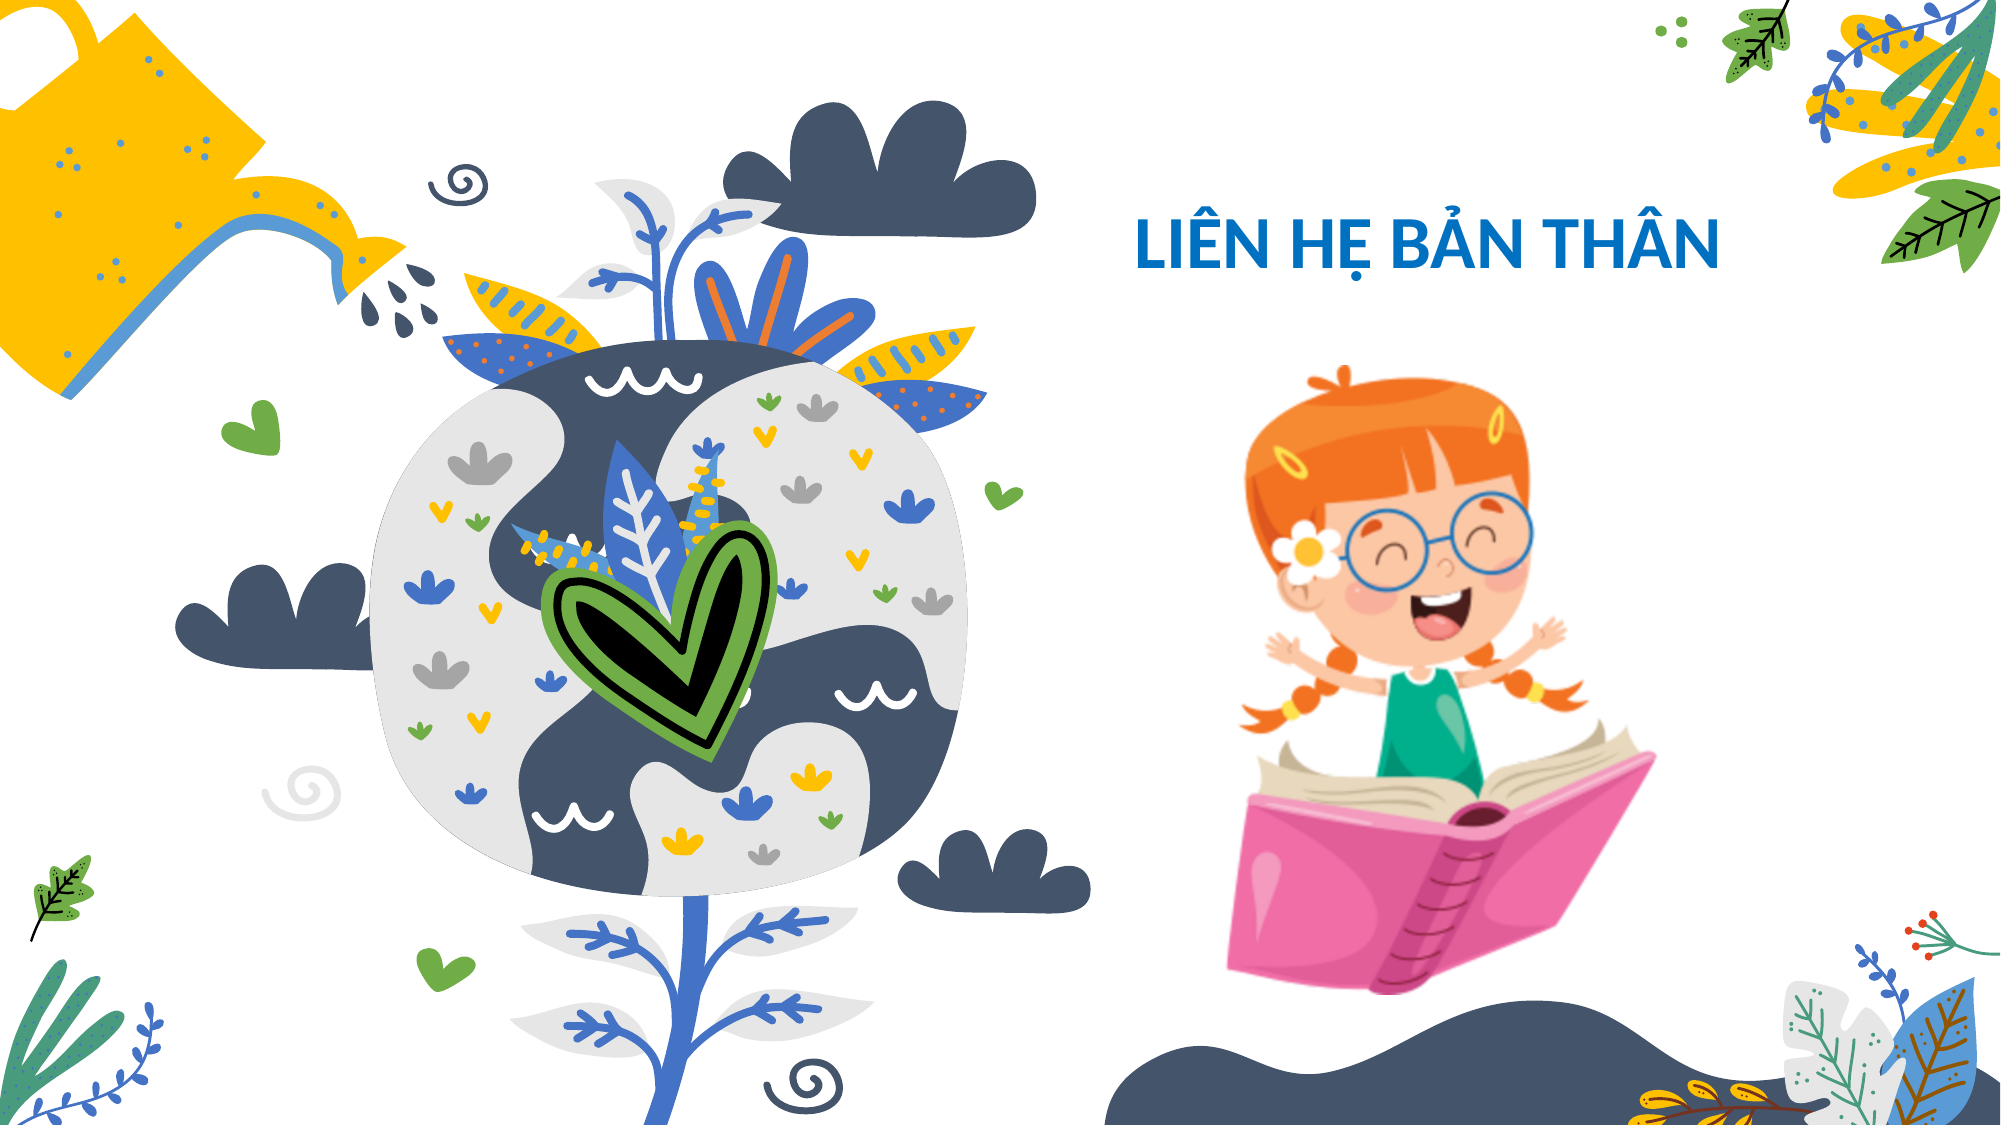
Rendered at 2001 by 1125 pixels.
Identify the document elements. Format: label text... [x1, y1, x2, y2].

text_box LIÊN HỆ BẢN THÂN [1091, 186, 1917, 291]
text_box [0, 0, 1091, 1125]
picture [1071, 365, 1813, 995]
